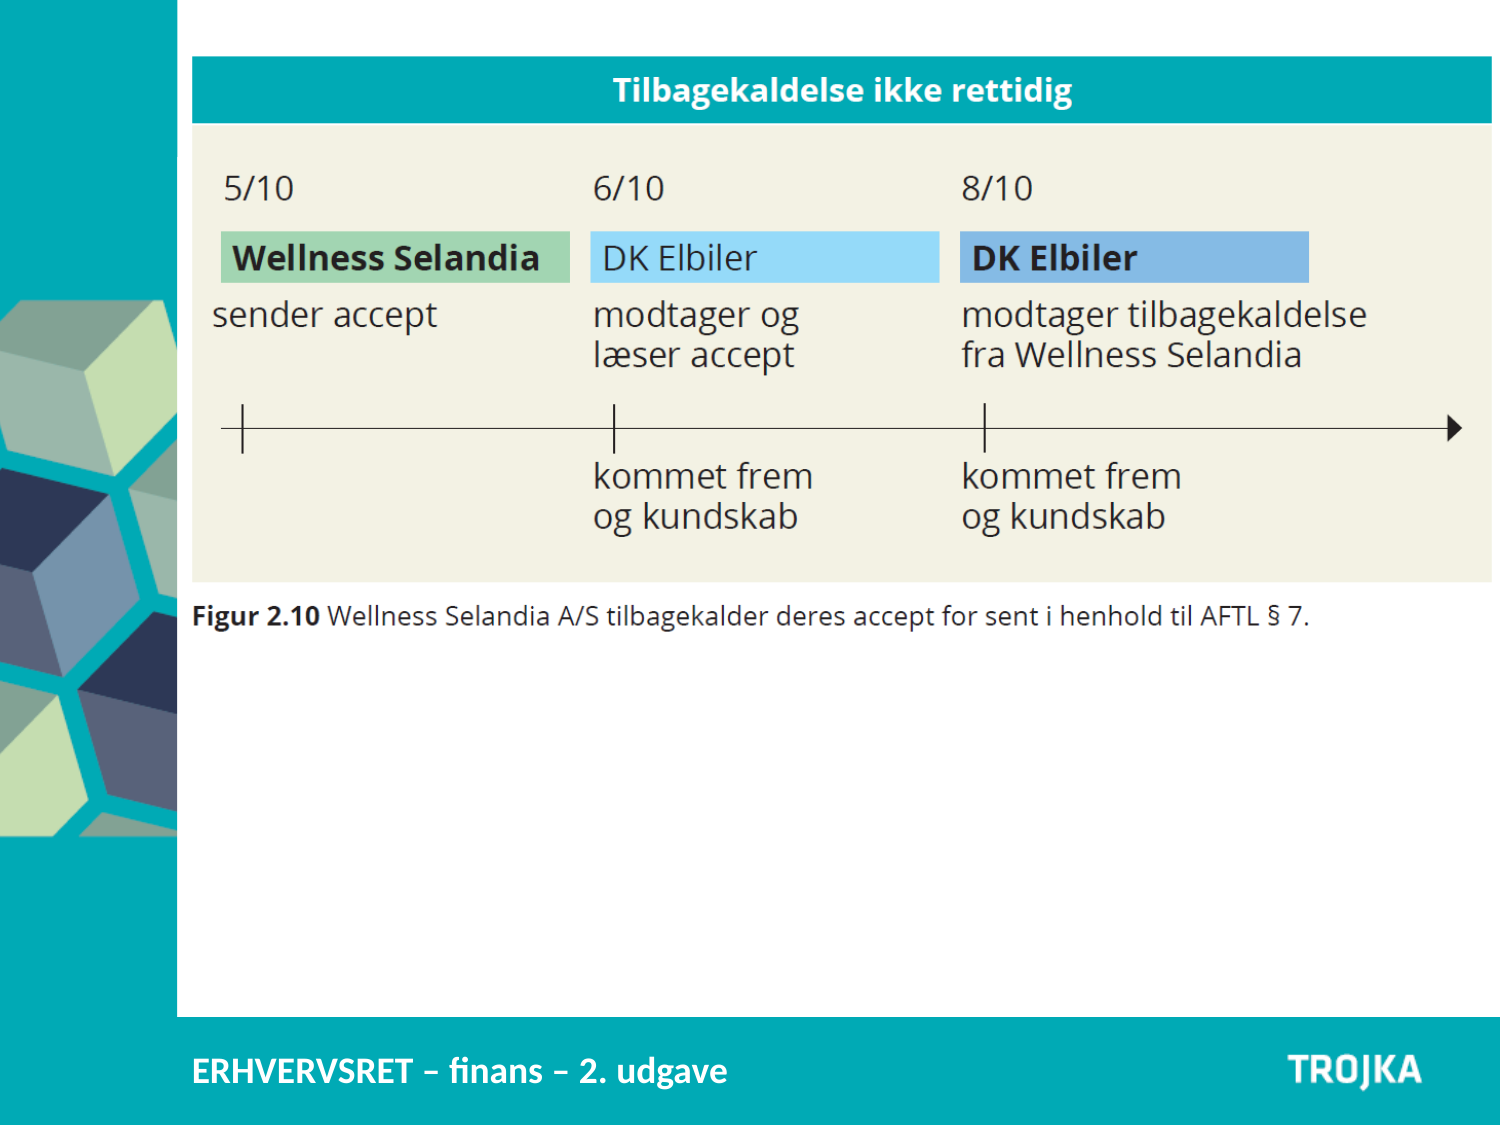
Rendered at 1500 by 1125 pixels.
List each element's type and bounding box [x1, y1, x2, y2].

picture [182, 42, 1500, 643]
